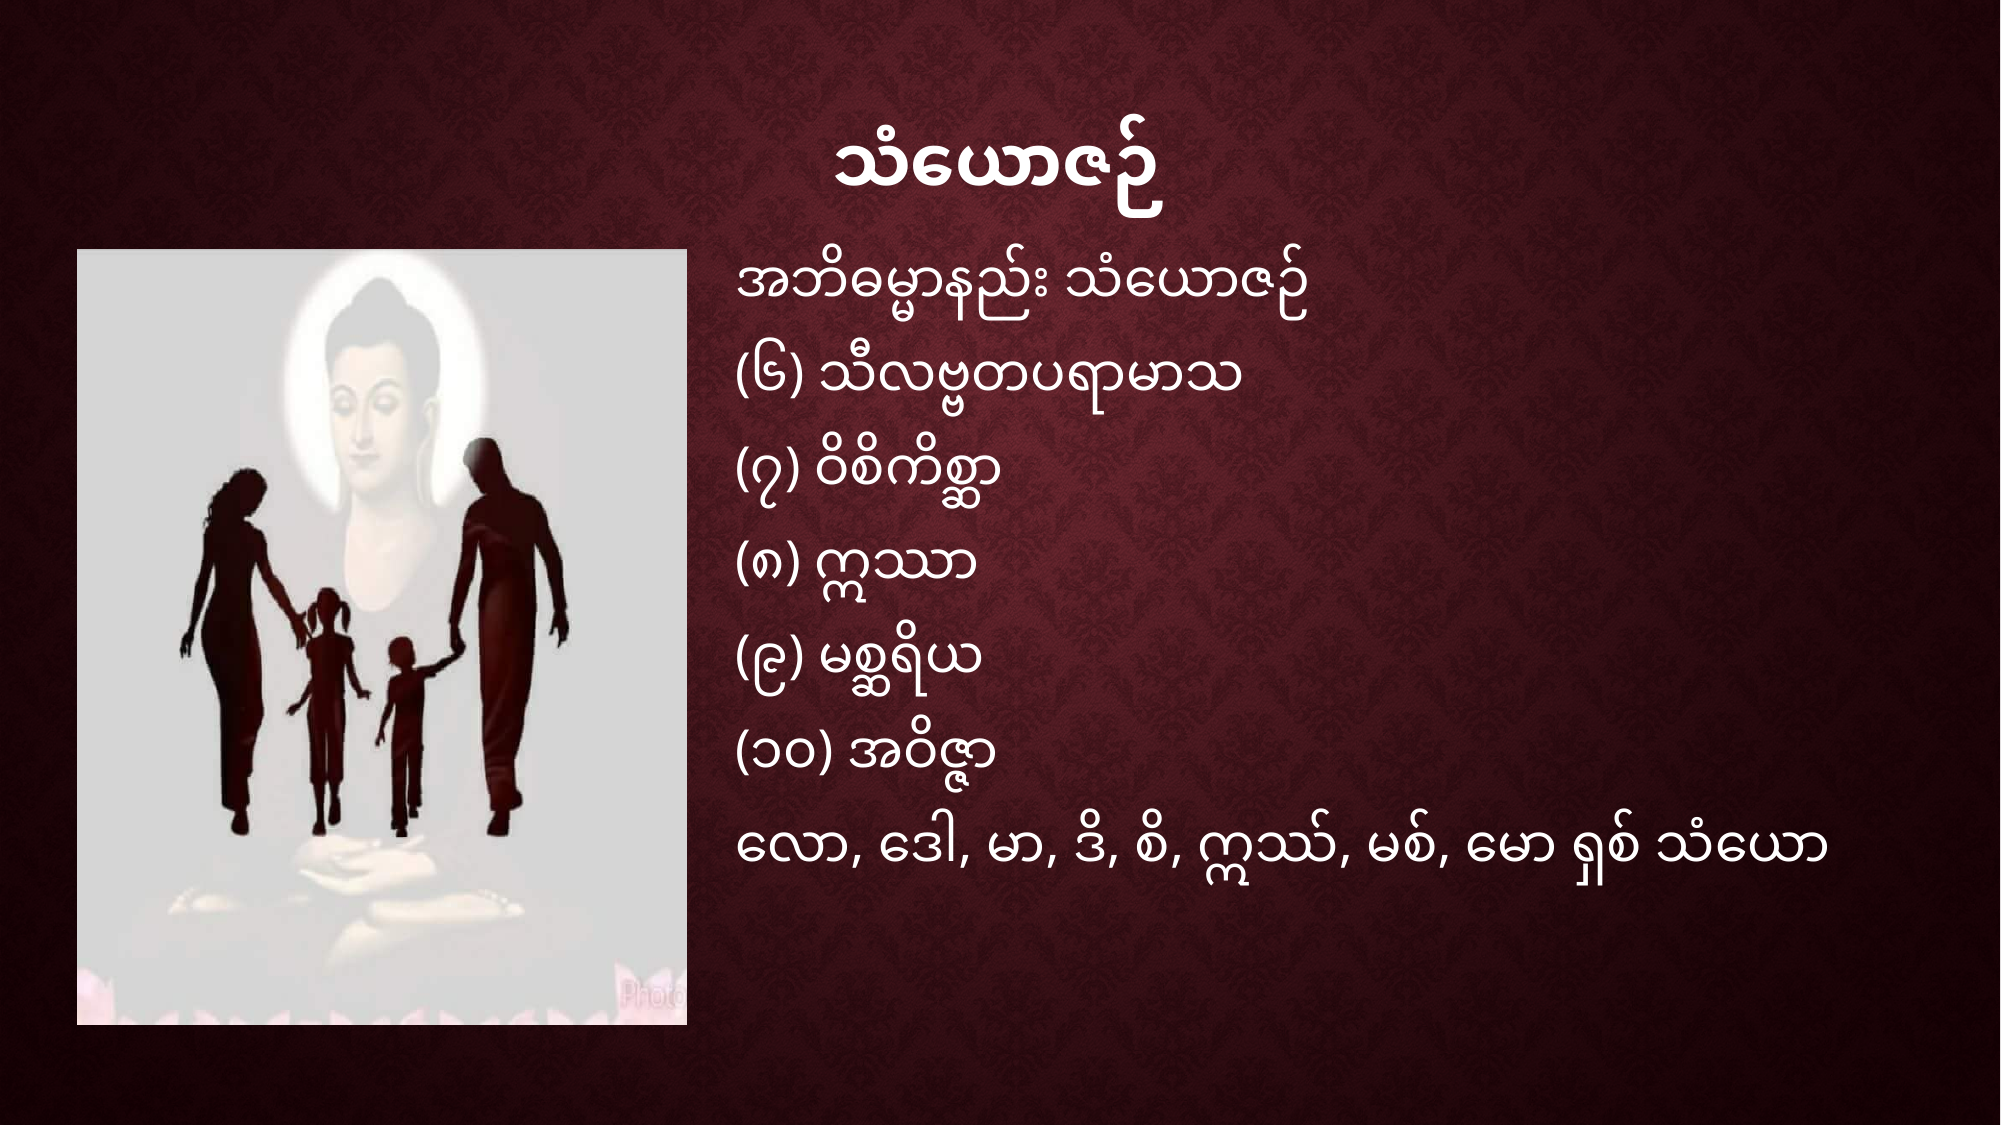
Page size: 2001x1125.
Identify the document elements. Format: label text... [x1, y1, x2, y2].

list အဘိဓမ္မာနည်း သံယောဇဉ် (၆) သီလဗ္ဗတပရာမာသ (၇) ဝိစိကိစ္ဆာ (၈) ဣဿာ (၉) မစ္ဆရိယ (၁၀) အဝိဇ္ဇာ လော, ဒေါ, မာ, ဒိ, စိ, ဣဿ်, မစ်, မော ရှစ် သံယော [720, 224, 1849, 950]
title သံယောဇဉ် [149, 99, 1849, 225]
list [76, 248, 687, 1026]
